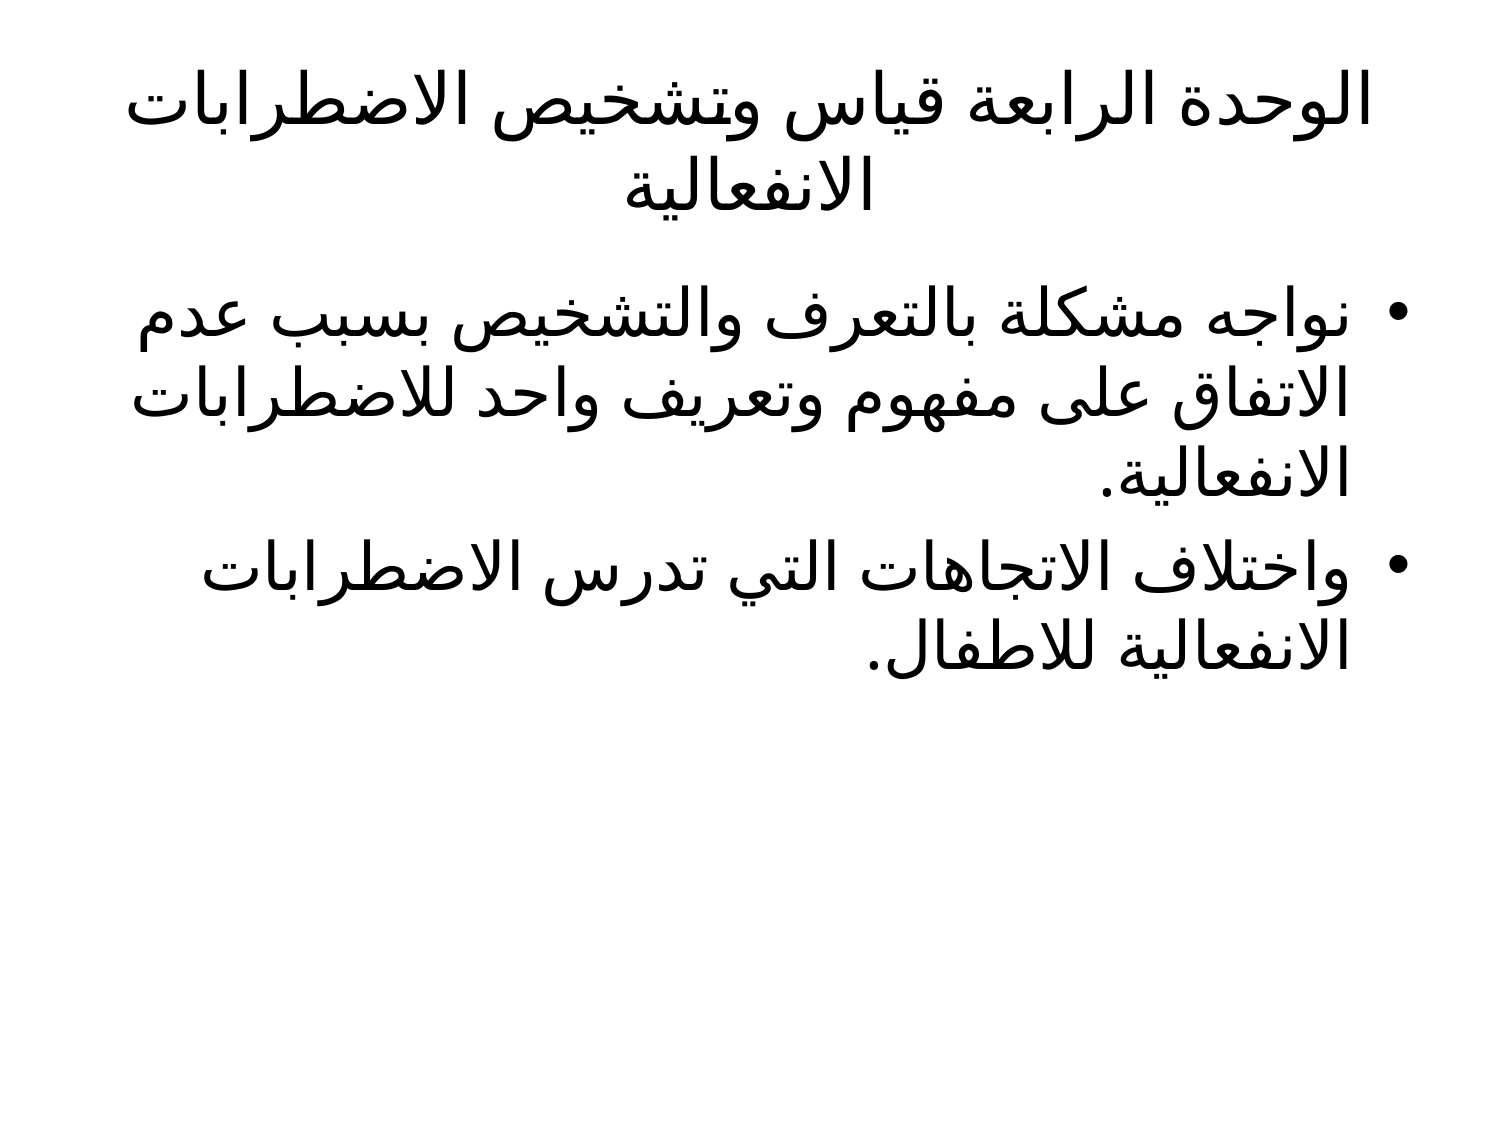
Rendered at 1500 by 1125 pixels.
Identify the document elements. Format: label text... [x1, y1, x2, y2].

title الوحدة الرابعة قياس وتشخيص الاضطرابات الانفعالية [75, 45, 1425, 233]
list نواجه مشكلة بالتعرف والتشخيص بسبب عدم الاتفاق على مفهوم وتعريف واحد للاضطرابات الانفعالية. واختلاف الاتجاهات التي تدرس الاضطرابات الانفعالية للاطفال. [75, 262, 1425, 1005]
